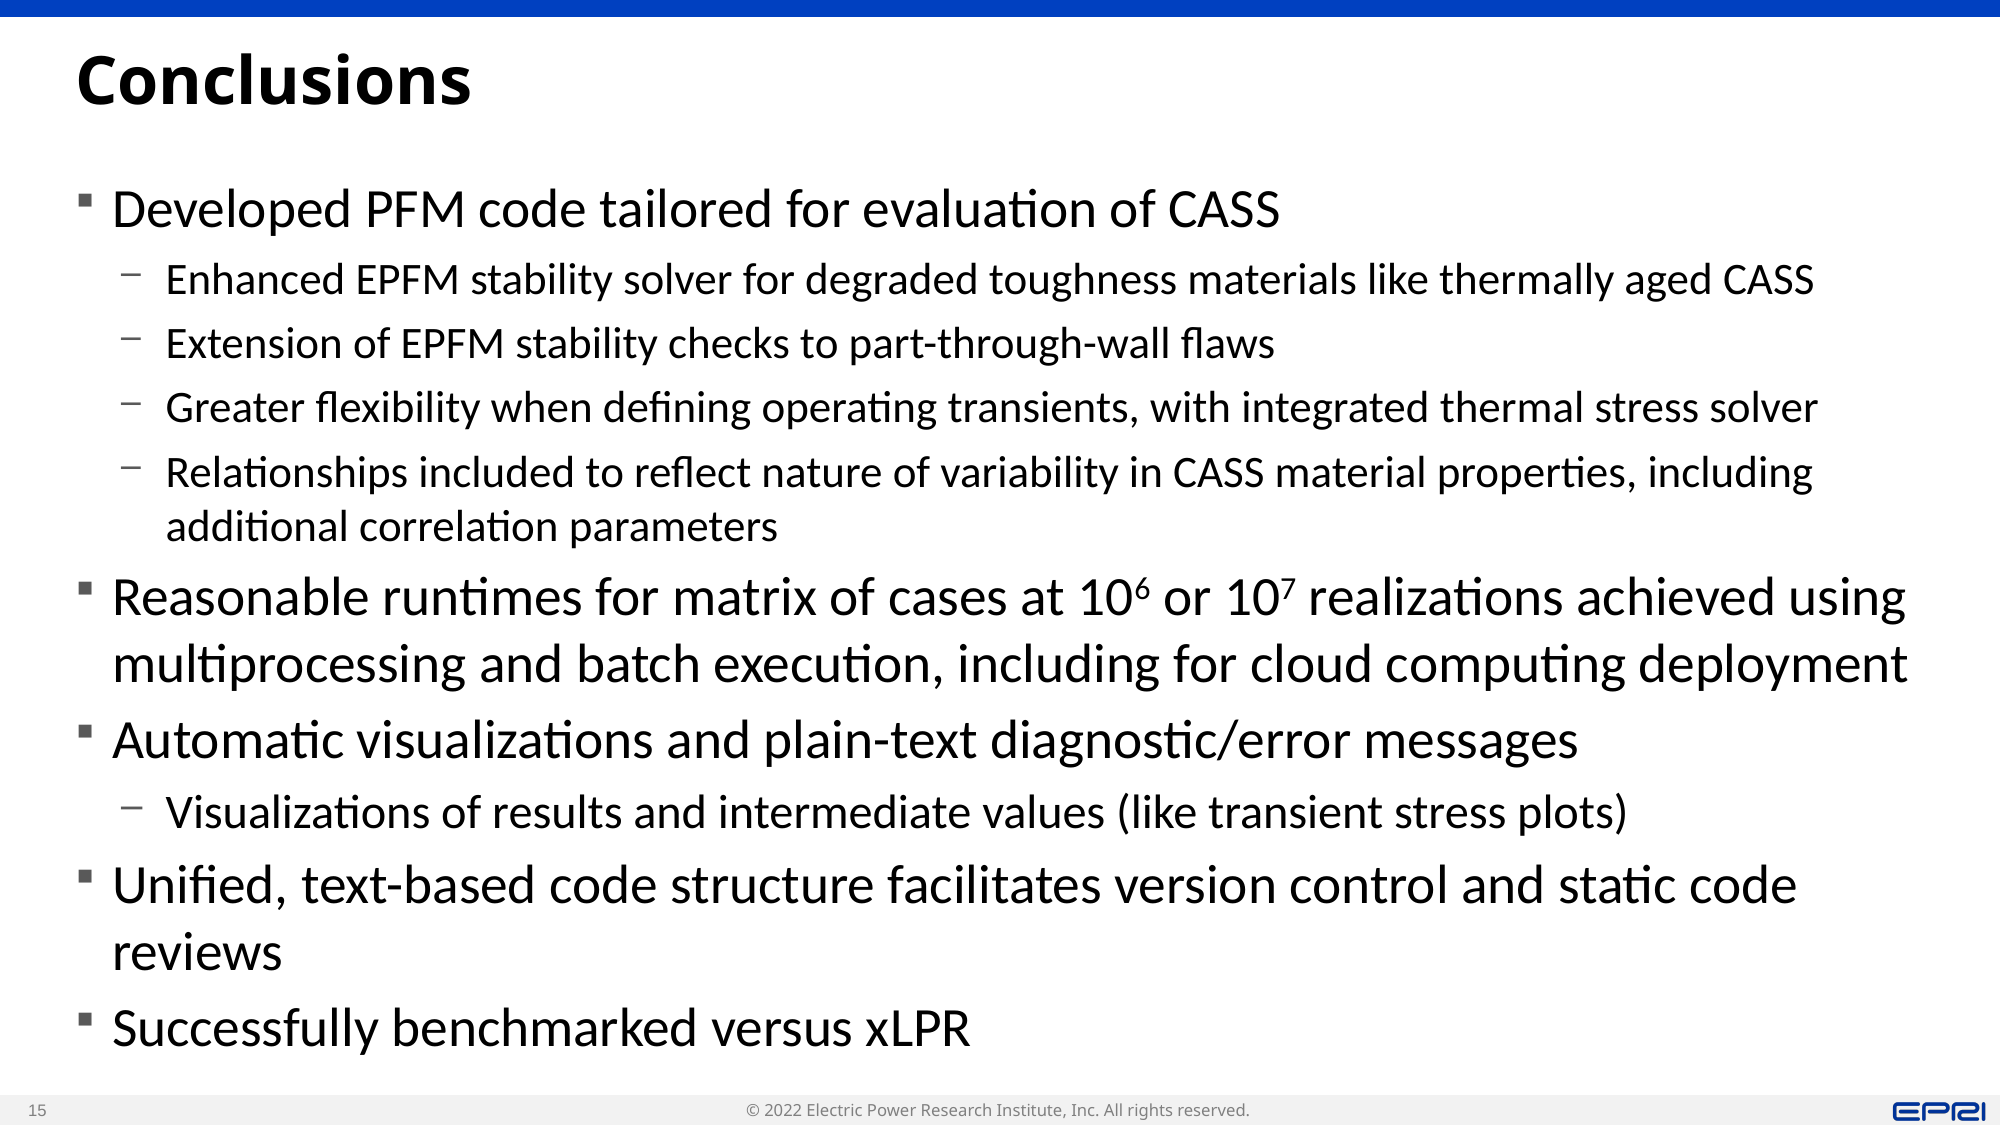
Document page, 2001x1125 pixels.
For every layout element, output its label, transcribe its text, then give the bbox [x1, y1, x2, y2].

picture [1936, 1102, 1986, 1121]
title Conclusions [59, 29, 1936, 151]
list Developed PFM code tailored for evaluation of CASS Enhanced EPFM stability solver for degraded toughness materials like thermally aged CASS Extension of EPFM stability checks to part-through-wall flaws Greater flexibility when defining operating transients, with integrated thermal stress solver Relationships included to reflect nature of variability in CASS material properties, including additional correlation parameters Reasonable runtimes for matrix of cases at 106 or 107 realizations achieved using multiprocessing and batch execution, including for cloud computing deployment Automatic visualizations and plain-text diagnostic/error messages Visualizations of results and intermediate values (like transient stress plots) Unified, text-based code structure facilitates version control and static code reviews Successfully benchmarked versus xLPR [59, 164, 1936, 1125]
